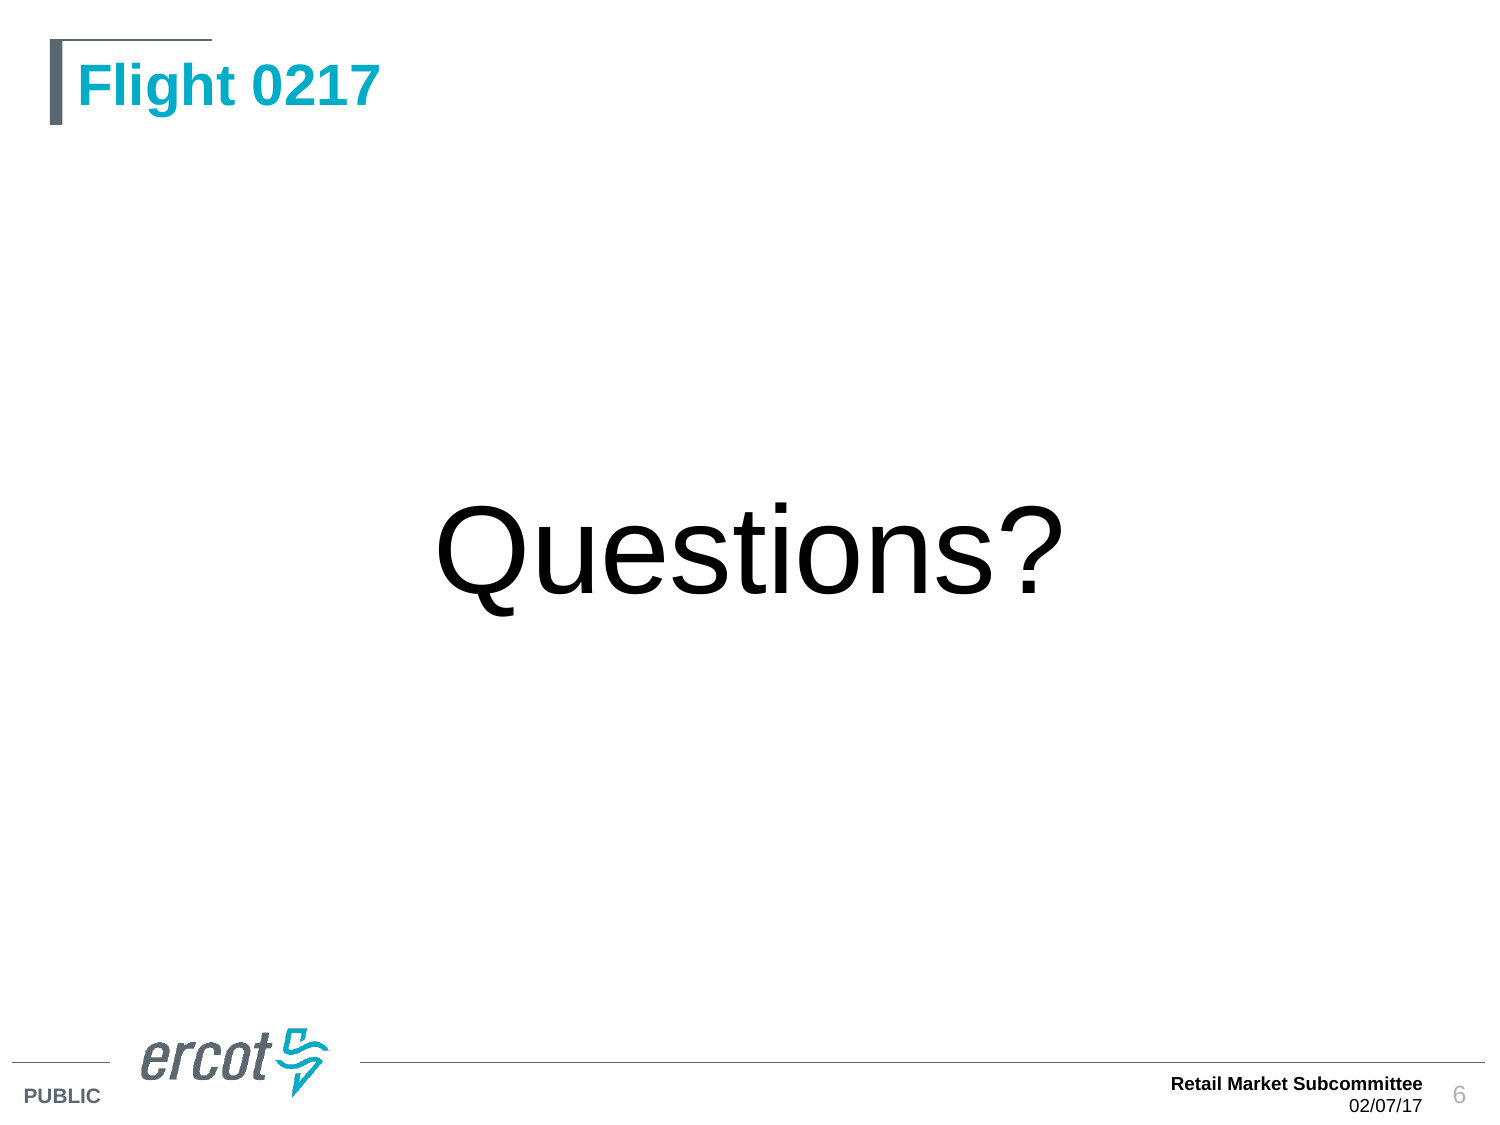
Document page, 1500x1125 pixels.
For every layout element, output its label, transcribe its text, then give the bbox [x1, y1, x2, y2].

title Flight 0217 [62, 39, 1450, 228]
text_box Retail Market Subcommittee 02/07/17 [1124, 1064, 1438, 1125]
list Questions? [50, 262, 1450, 972]
picture [137, 1024, 332, 1100]
slide_number 6 [1438, 1076, 1475, 1112]
